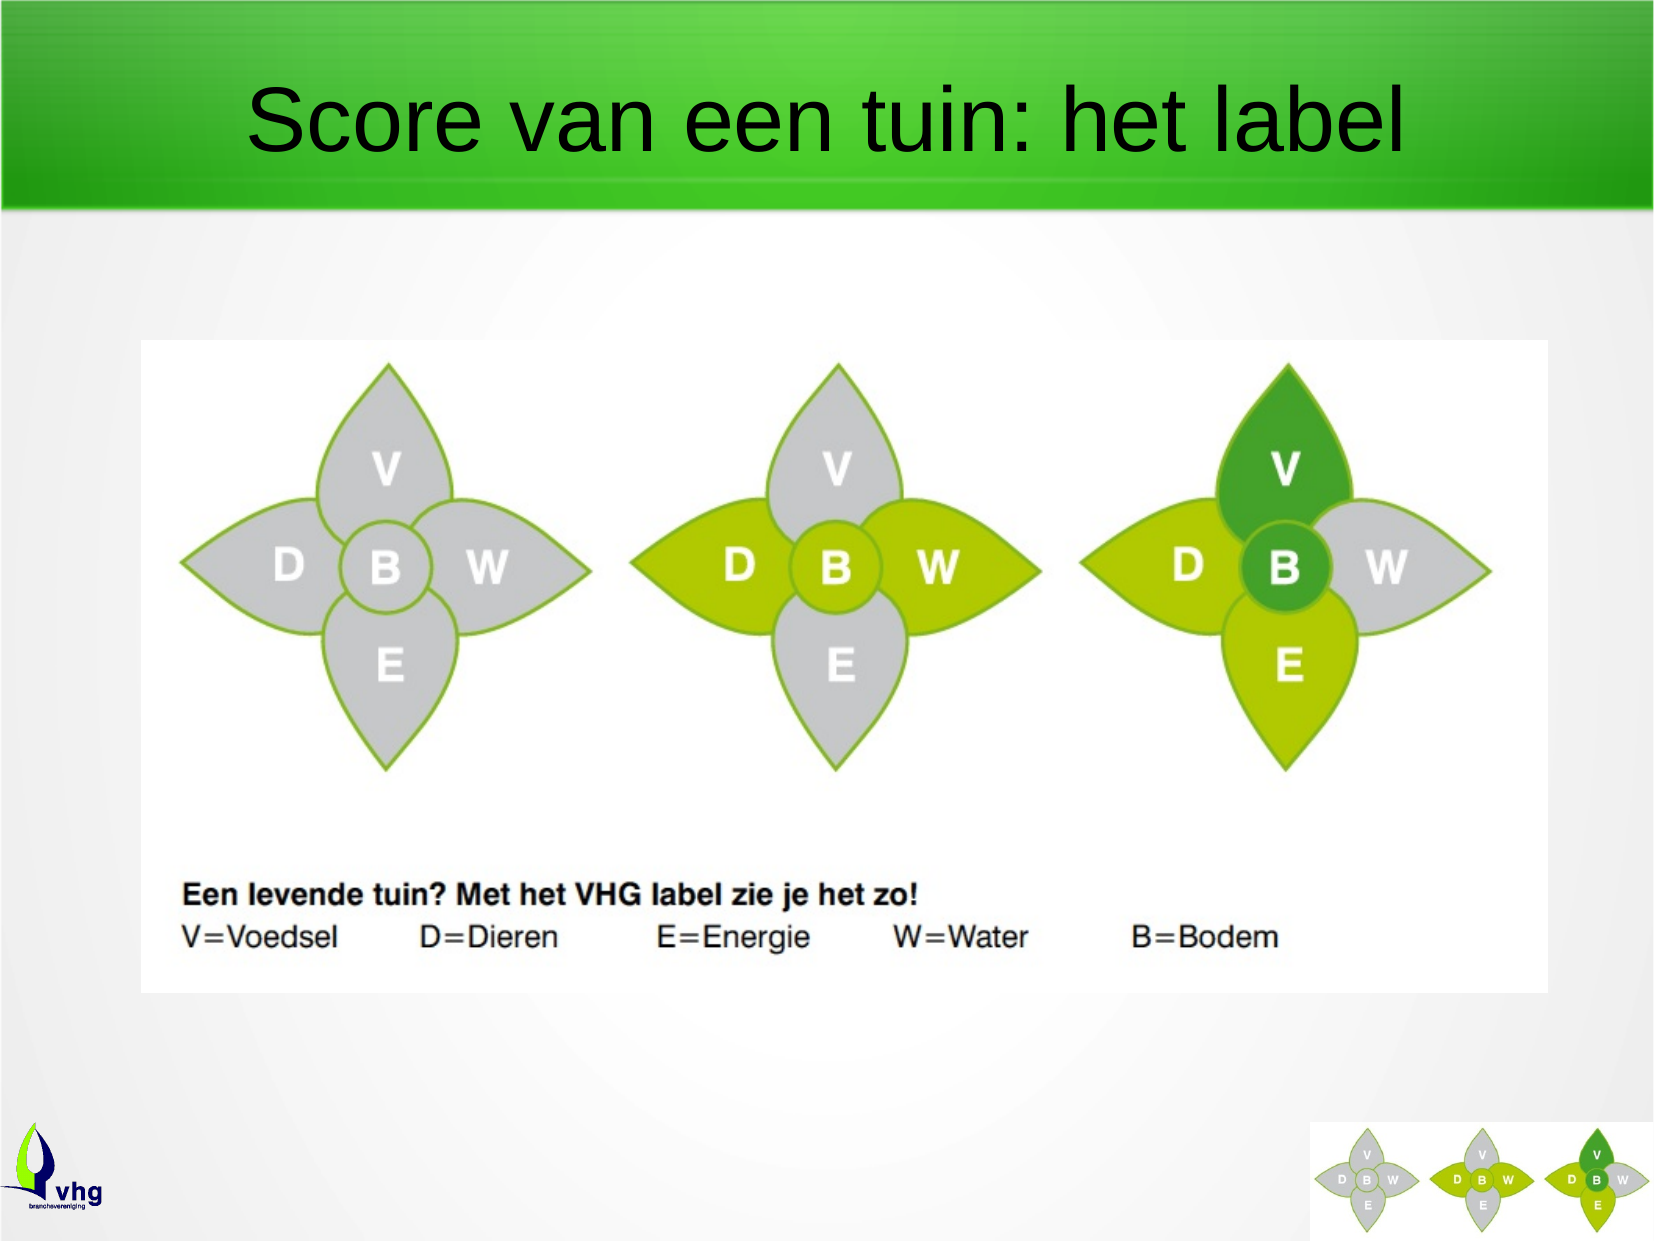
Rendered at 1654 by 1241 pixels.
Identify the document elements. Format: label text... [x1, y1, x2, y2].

text_box Score van een tuin: het label [82, 47, 1571, 189]
picture [0, 0, 1654, 1241]
